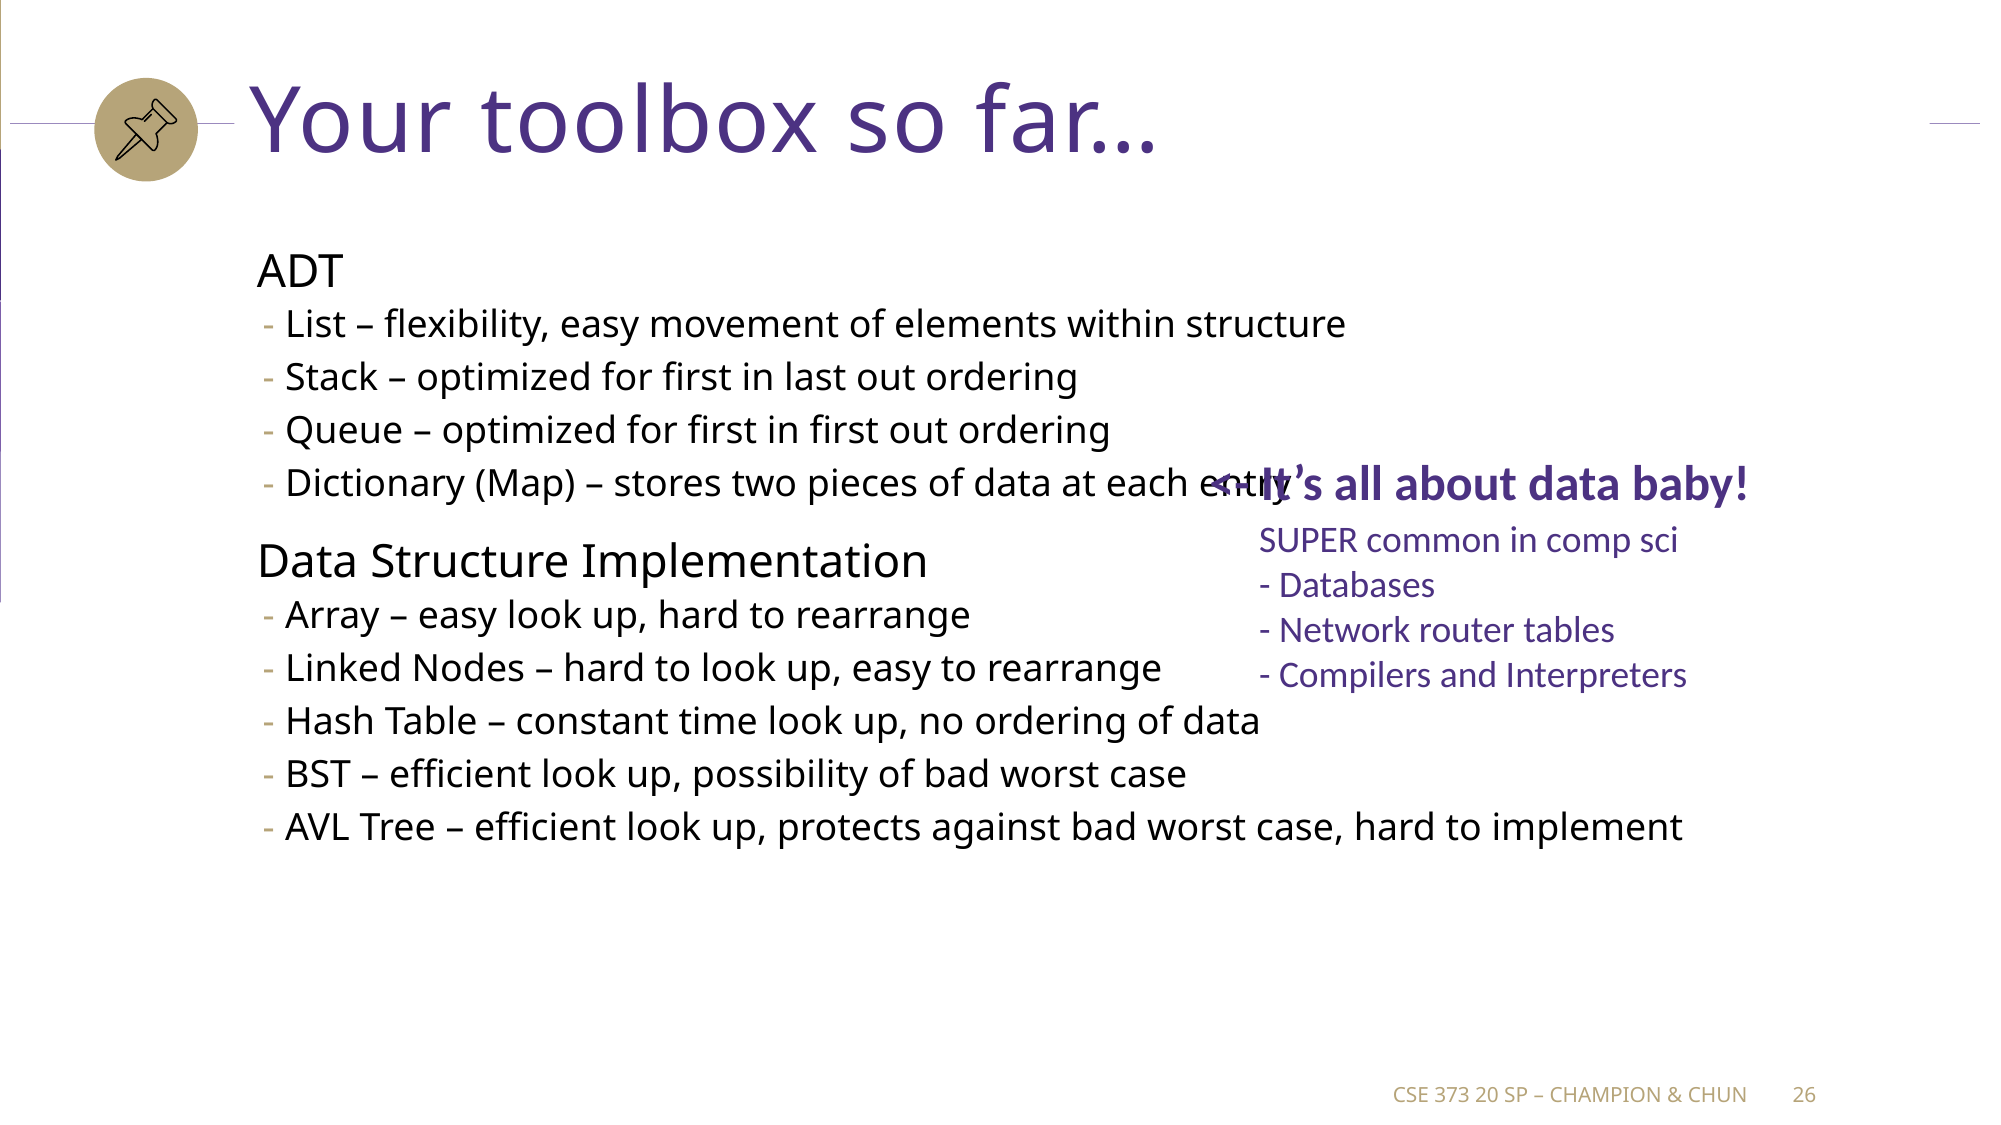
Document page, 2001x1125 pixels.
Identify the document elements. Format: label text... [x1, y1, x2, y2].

footer CSE 373 20 SP – champion & Chun [794, 1073, 1763, 1119]
text_box SUPER common in comp sci - Databases - Network router tables - Compilers and Interpreters [1244, 507, 1801, 702]
text_box <- It’s all about data baby! [1194, 443, 1766, 519]
slide_number 26 [1777, 1073, 1938, 1119]
list ADT List – flexibility, easy movement of elements within structure Stack – optimized for first in last out ordering Queue – optimized for first in first out ordering Dictionary (Map) – stores two pieces of data at each entry Data Structure Implementation Array – easy look up, hard to rearrange Linked Nodes – hard to look up, easy to rearrange Hash Table – constant time look up, no ordering of data BST – efficient look up, possibility of bad worst case AVL Tree – efficient look up, protects against bad worst case, hard to implement [234, 240, 1930, 1035]
title Your toolbox so far… [234, 43, 1930, 210]
